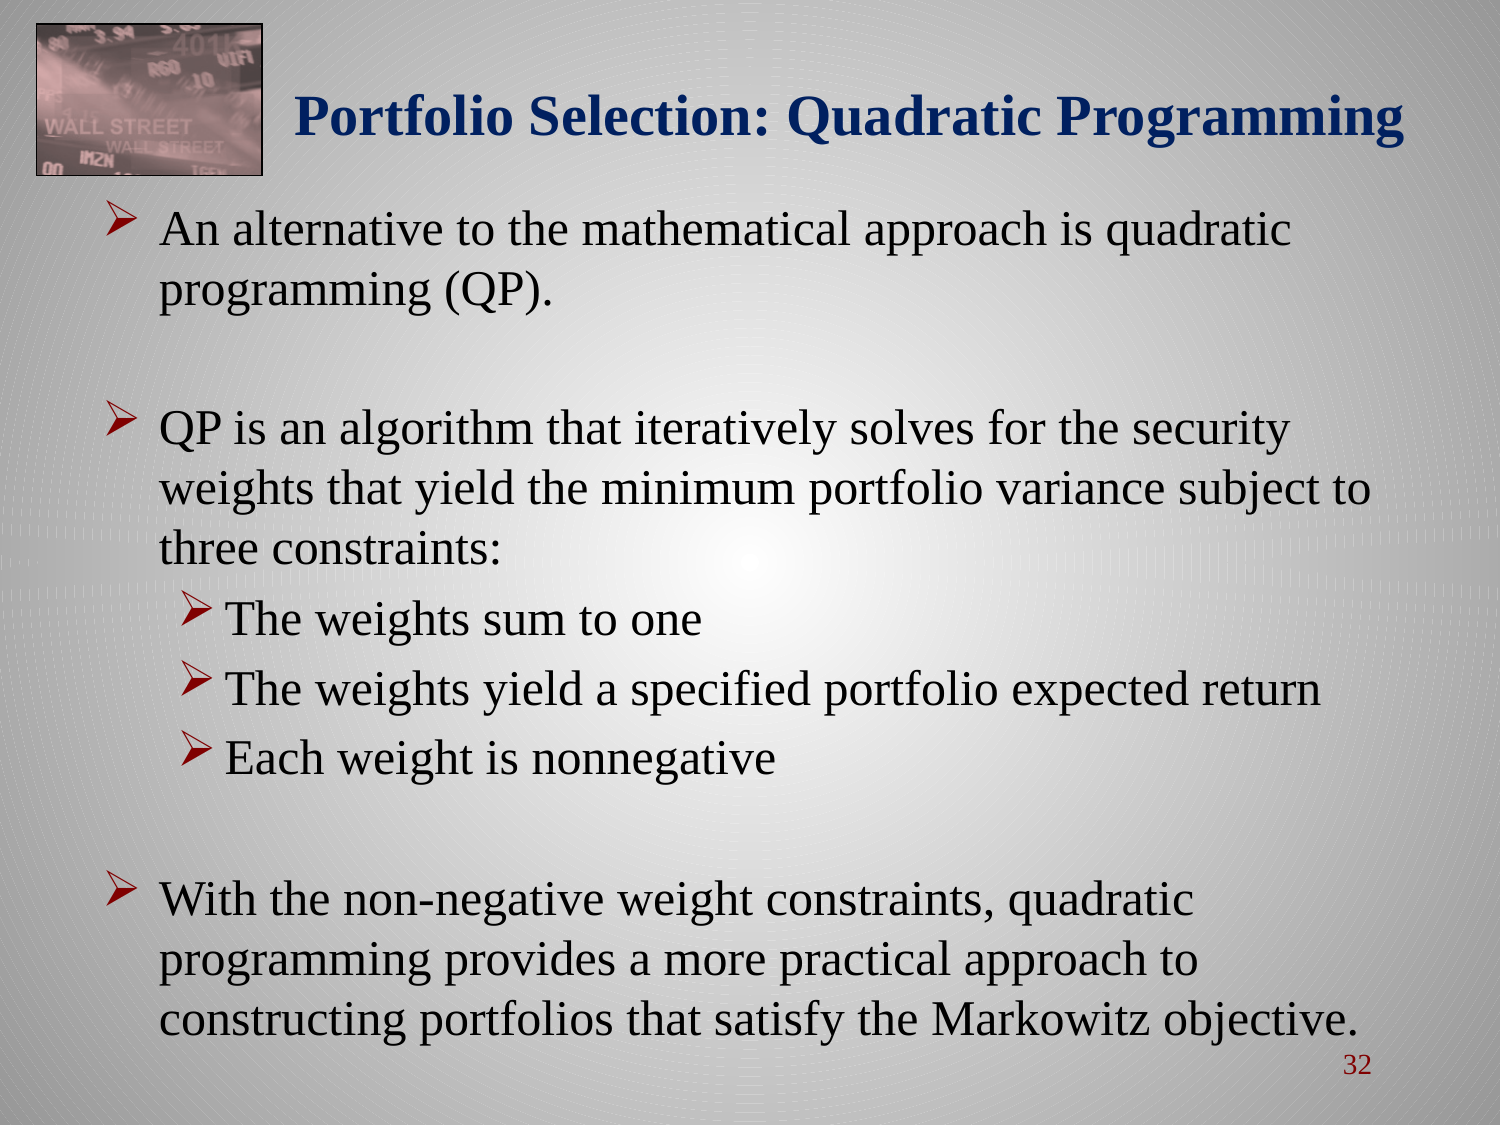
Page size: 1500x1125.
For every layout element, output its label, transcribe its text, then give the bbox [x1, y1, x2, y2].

title Portfolio Selection: Quadratic Programming [275, 50, 1425, 175]
list An alternative to the mathematical approach is quadratic programming (QP). QP is an algorithm that iteratively solves for the security weights that yield the minimum portfolio variance subject to three constraints: The weights sum to one The weights yield a specified portfolio expected return Each weight is nonnegative With the non-negative weight constraints, quadratic programming provides a more practical approach to constructing portfolios that satisfy the Markowitz objective. [87, 187, 1475, 1075]
slide_number 32 [1074, 1024, 1388, 1101]
